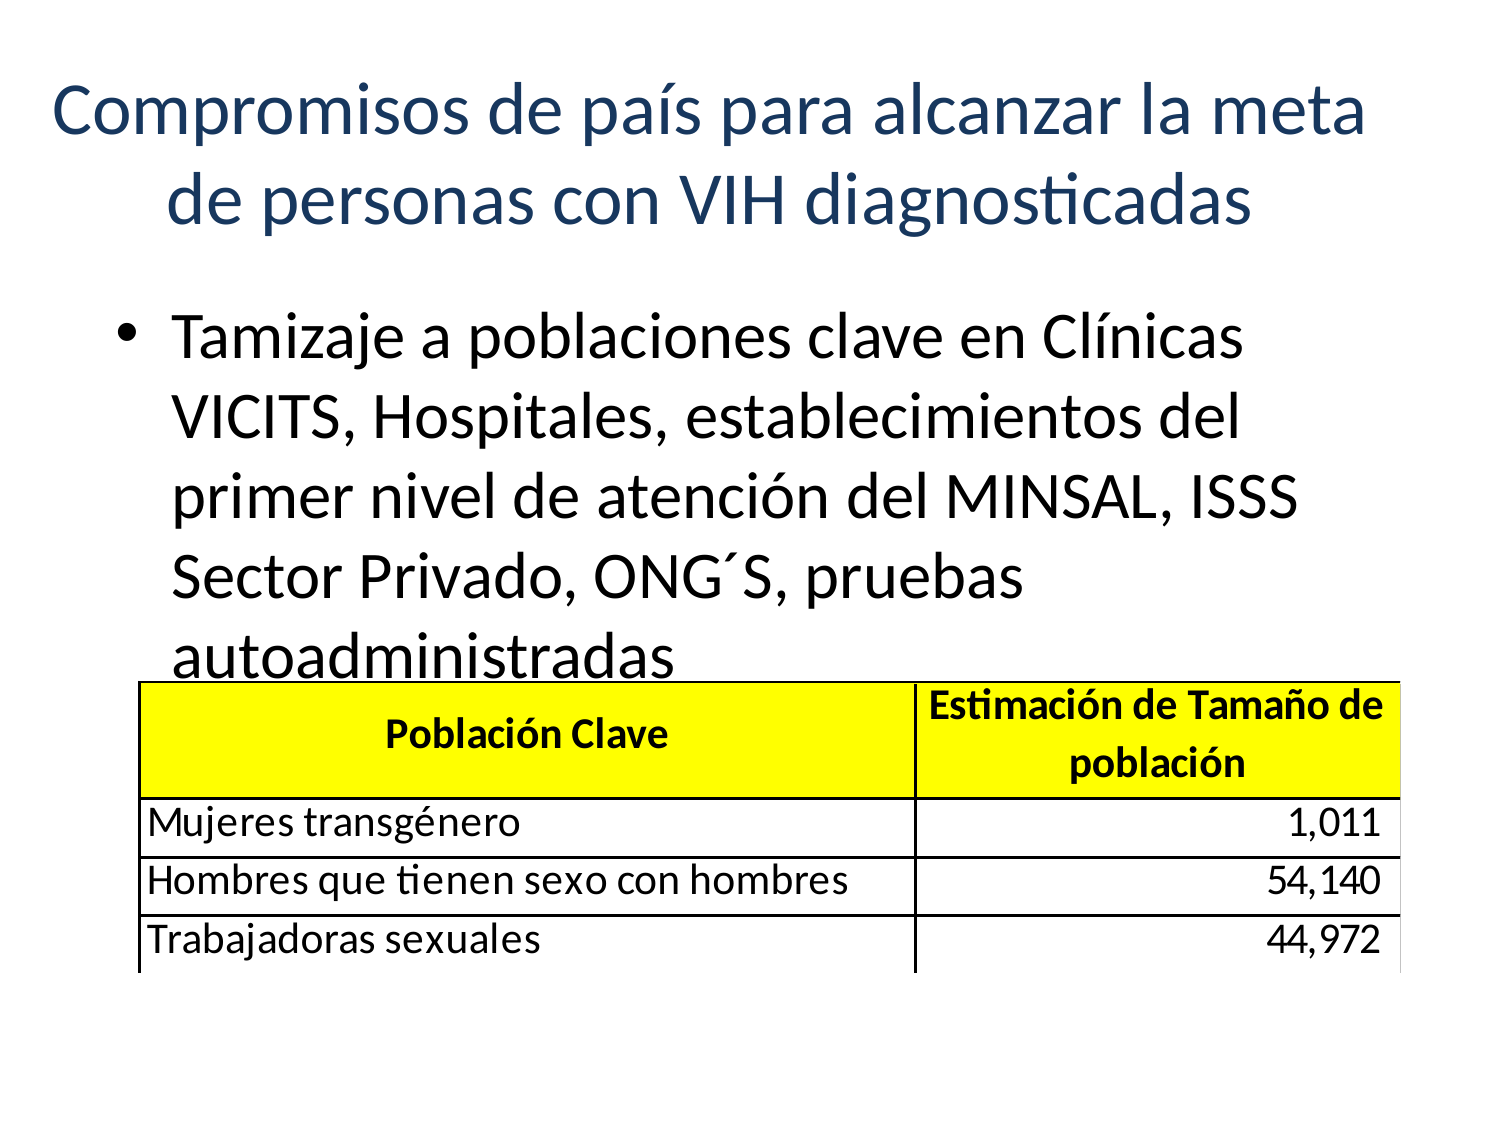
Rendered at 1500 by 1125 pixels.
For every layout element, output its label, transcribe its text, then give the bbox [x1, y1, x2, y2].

list Tamizaje a poblaciones clave en Clínicas VICITS, Hospitales, establecimientos del primer nivel de atención del MINSAL, ISSS Sector Privado, ONG´S, pruebas autoadministradas [100, 284, 1451, 1027]
title Compromisos de país para alcanzar la meta de personas con VIH diagnosticadas [17, 25, 1404, 273]
picture [137, 680, 1404, 977]
